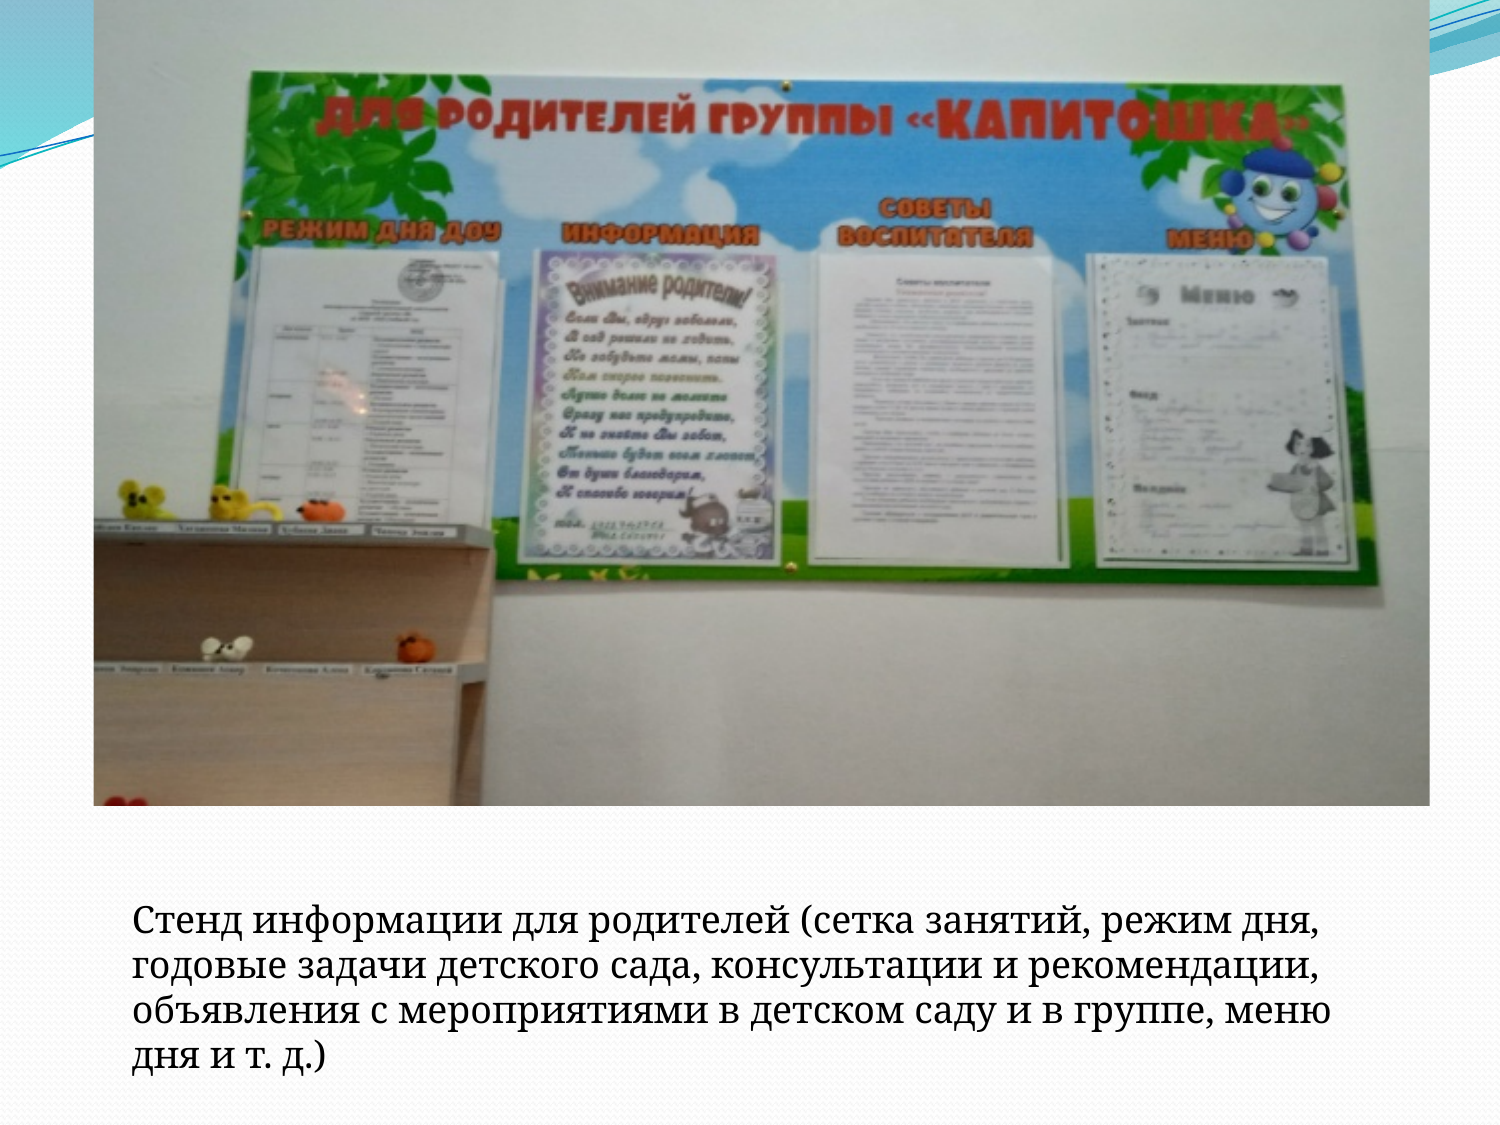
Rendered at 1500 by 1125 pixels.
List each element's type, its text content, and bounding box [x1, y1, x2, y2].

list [93, 0, 1430, 806]
text_box Стенд информации для родителей (сетка занятий, режим дня, годовые задачи детского сада, консультации и рекомендации, объявления с мероприятиями в детском саду и в группе, меню дня и т. д.) [117, 888, 1372, 1084]
